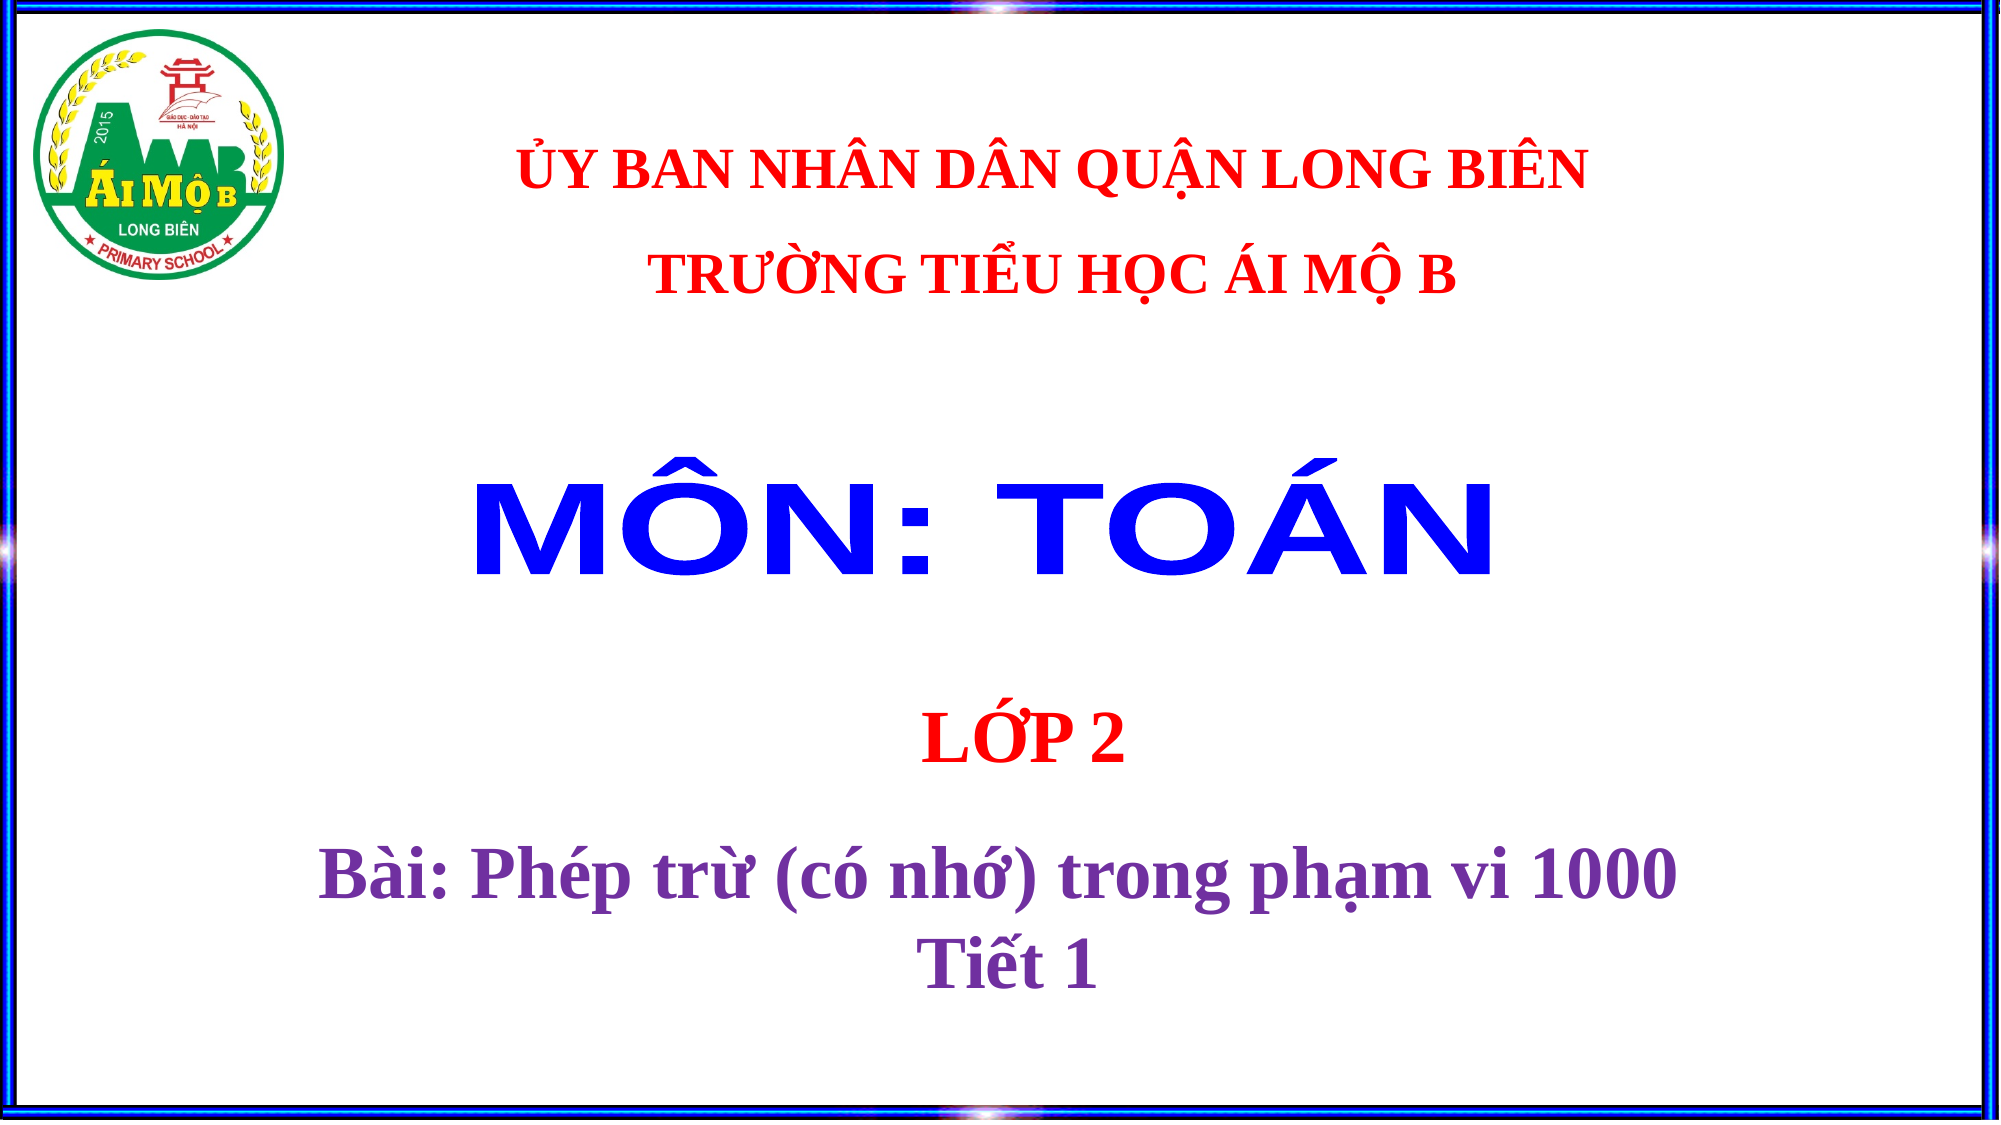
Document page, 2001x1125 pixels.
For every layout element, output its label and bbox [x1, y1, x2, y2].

picture [33, 29, 284, 280]
text_box [0, 0, 2000, 1120]
